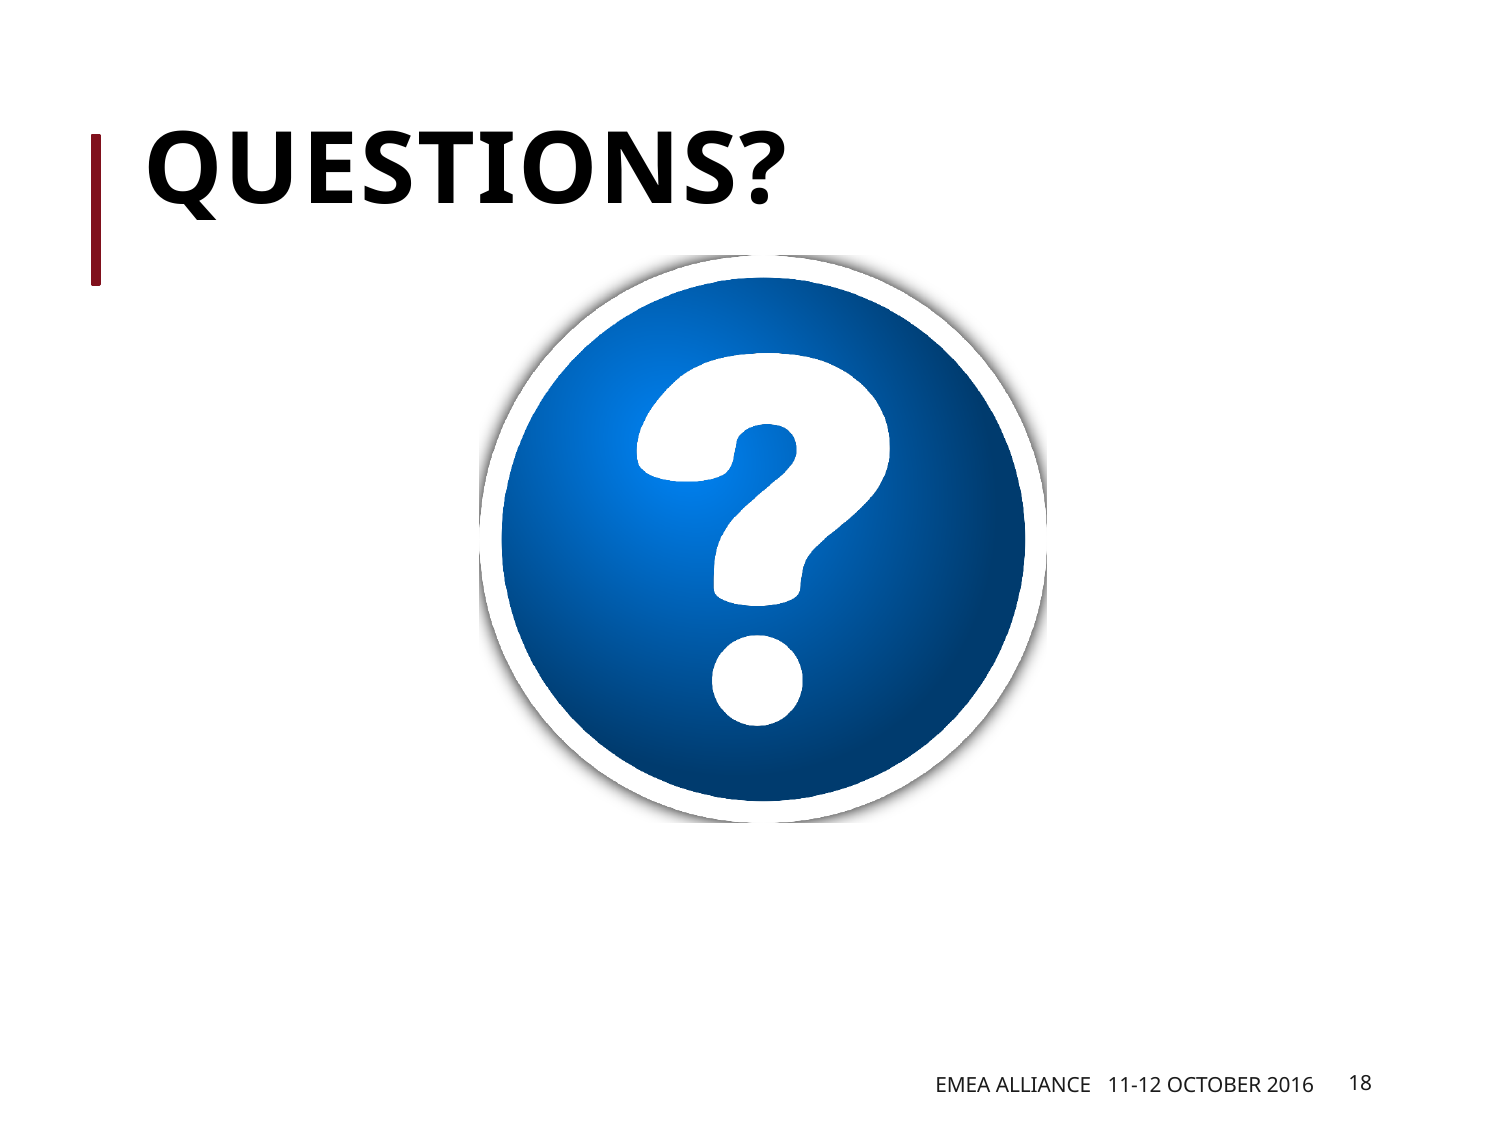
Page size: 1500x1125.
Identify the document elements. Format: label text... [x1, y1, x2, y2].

slide_number 18 [1333, 1061, 1454, 1107]
title Questions? [128, 38, 832, 311]
picture [479, 255, 1047, 823]
text_box [91, 134, 101, 286]
text_box EMEA Alliance 11-12 October 2016 [602, 1061, 1329, 1107]
